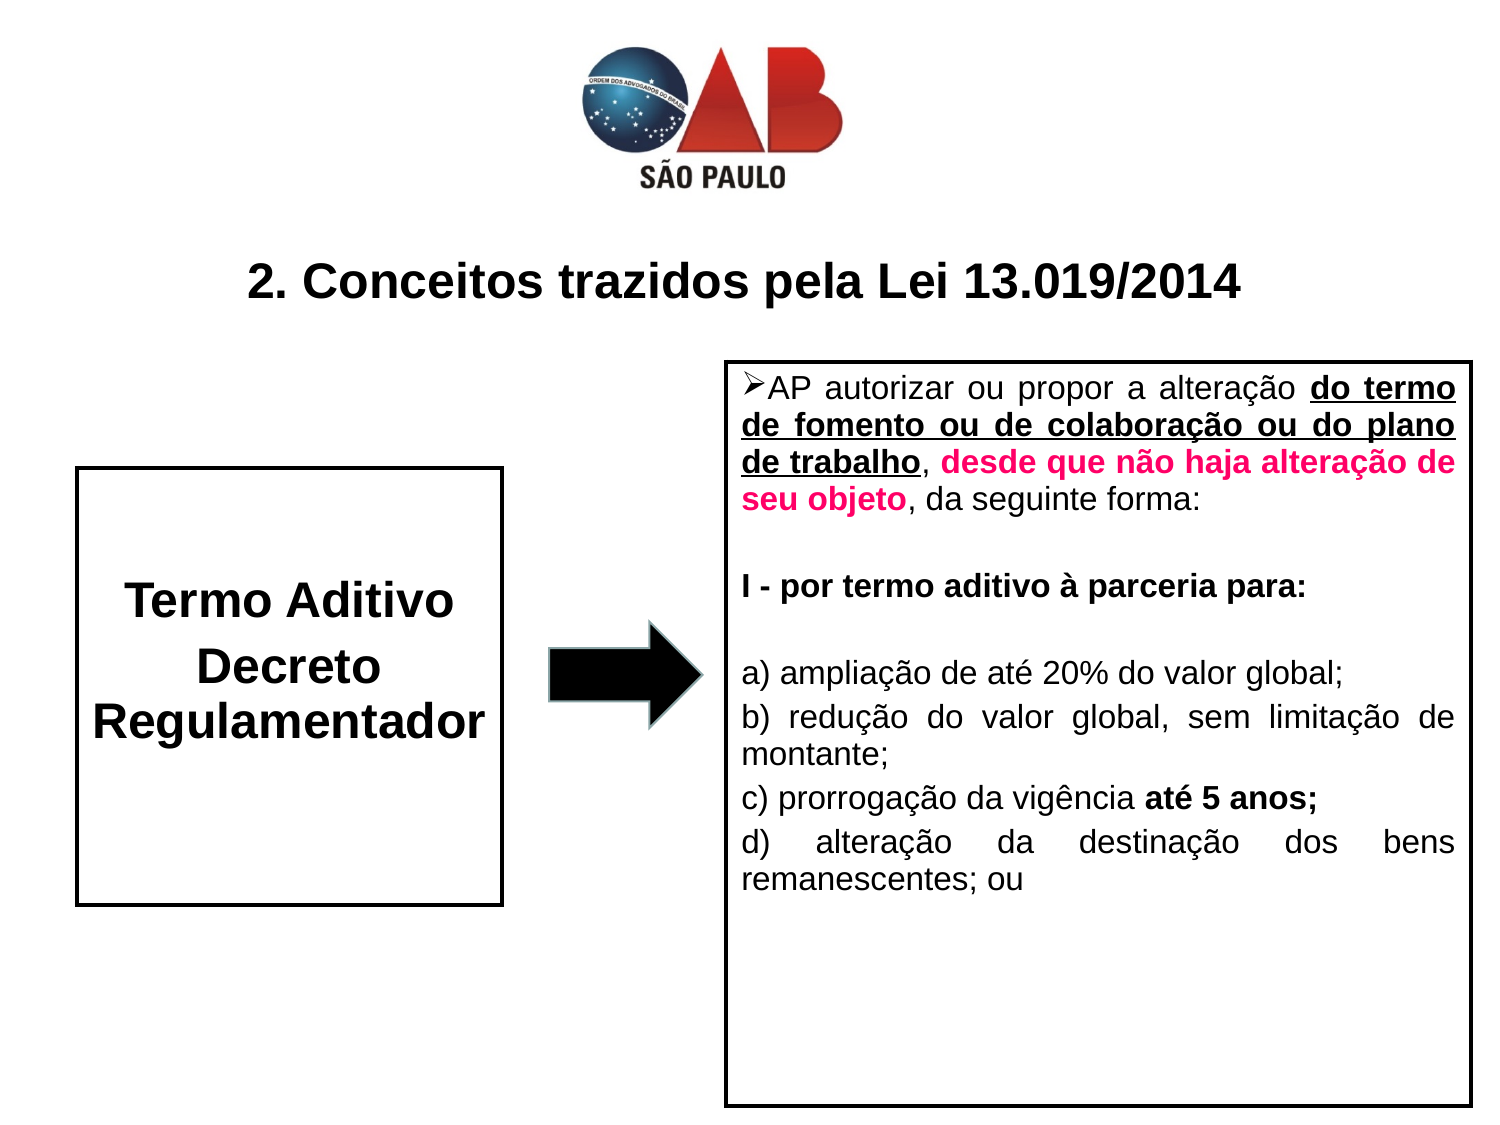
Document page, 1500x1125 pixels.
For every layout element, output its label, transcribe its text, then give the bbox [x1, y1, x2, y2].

picture [560, 30, 852, 205]
text_box [548, 619, 705, 731]
table_header Termo Aditivo Decreto Regulamentador [79, 470, 500, 903]
title 2. Conceitos trazidos pela Lei 13.019/2014 [74, 44, 1426, 233]
table_header AP autorizar ou propor a alteração do termo de fomento ou de colaboração ou do plano de trabalho, desde que não haja alteração de seu objeto, da seguinte forma: I - por termo aditivo à parceria para: a) ampliação de até 20% do valor global; b) redução do valor global, sem limitação de montante; c) prorrogação da vigência até 5 anos; d) alteração da destinação dos bens remanescentes; ou [728, 364, 1469, 1104]
